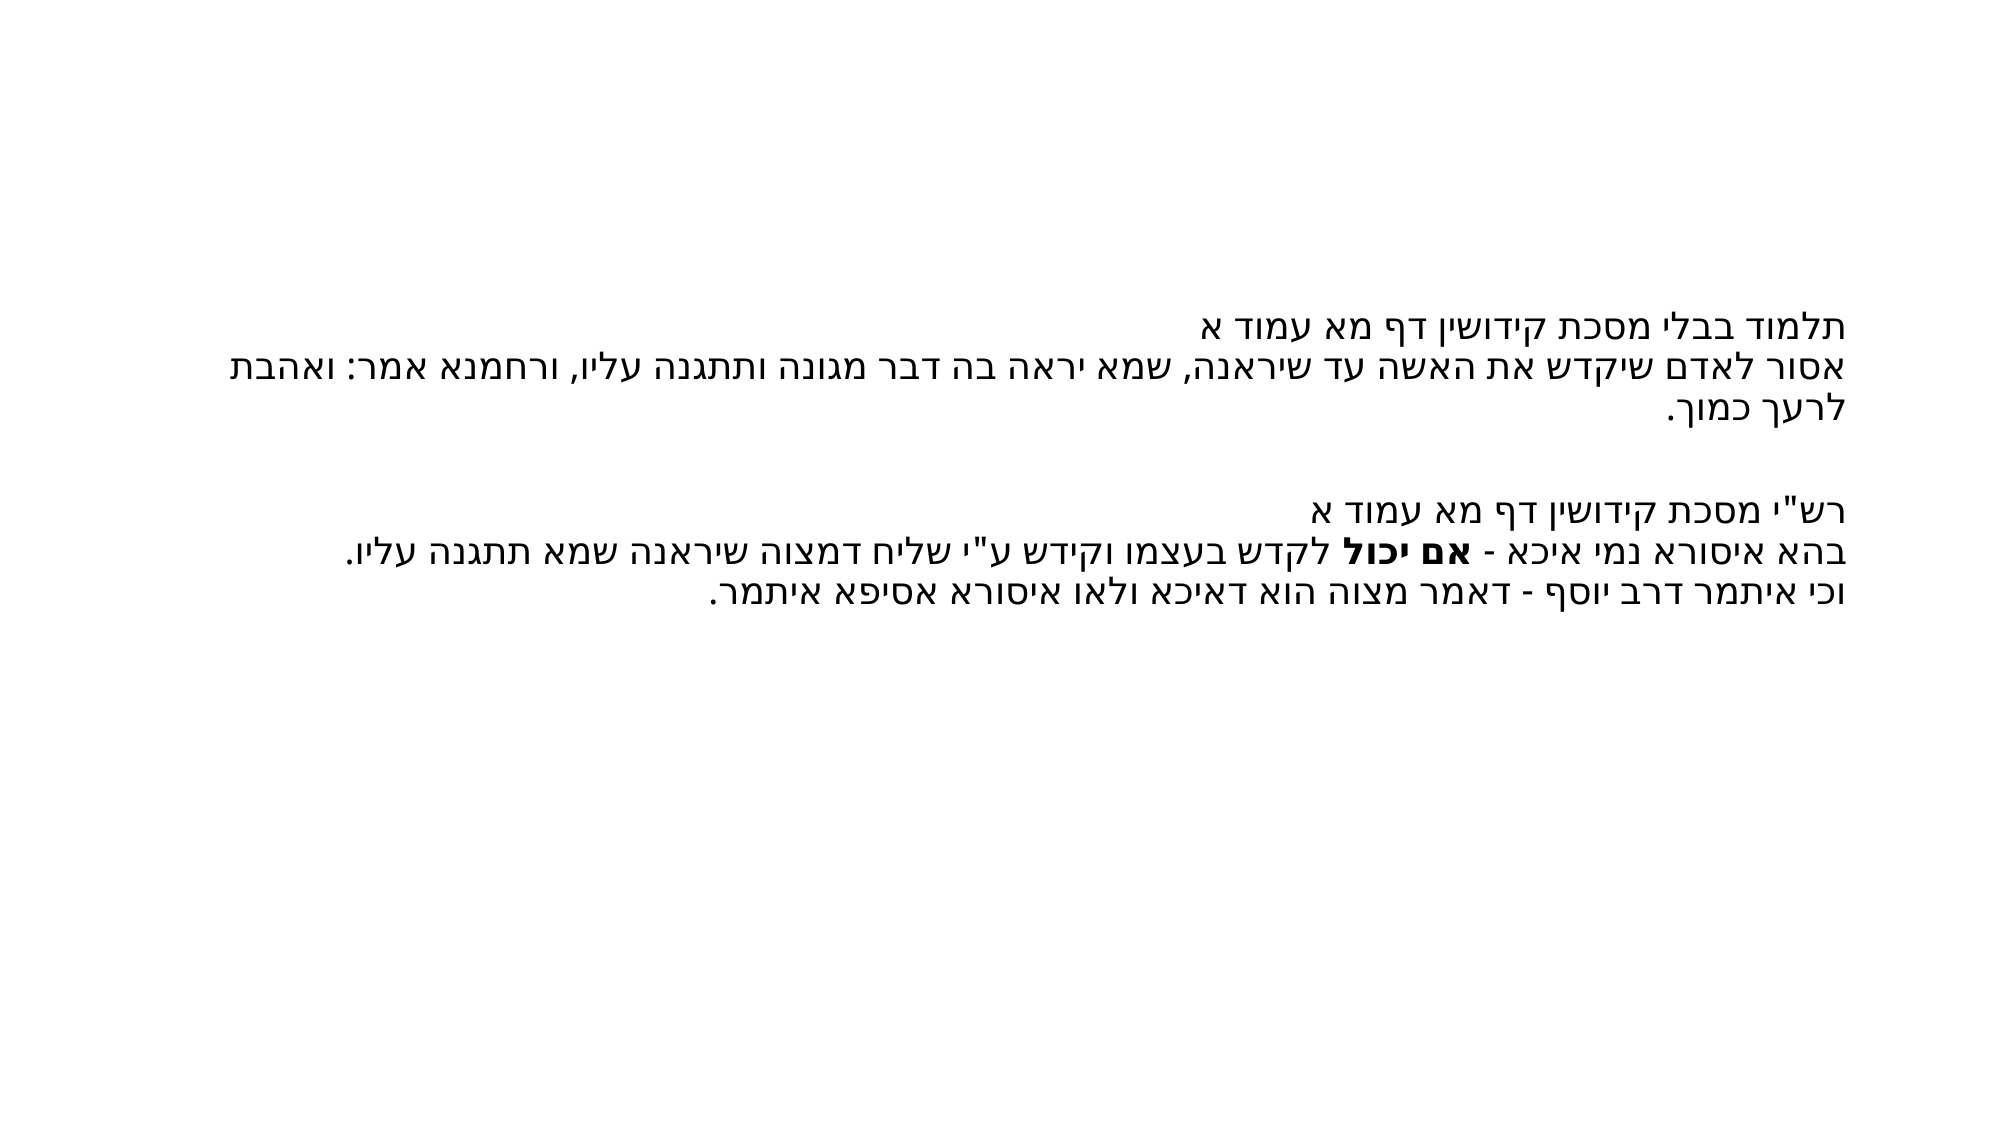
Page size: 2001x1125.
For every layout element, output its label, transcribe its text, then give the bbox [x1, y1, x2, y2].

list תלמוד בבלי מסכת קידושין דף מא עמוד א אסור לאדם שיקדש את האשה עד שיראנה, שמא יראה בה דבר מגונה ותתגנה עליו, ורחמנא אמר: ואהבת לרעך כמוך. רש"י מסכת קידושין דף מא עמוד א בהא איסורא נמי איכא - אם יכול לקדש בעצמו וקידש ע"י שליח דמצוה שיראנה שמא תתגנה עליו. וכי איתמר דרב יוסף - דאמר מצוה הוא דאיכא ולאו איסורא אסיפא איתמר. [137, 299, 1863, 1014]
